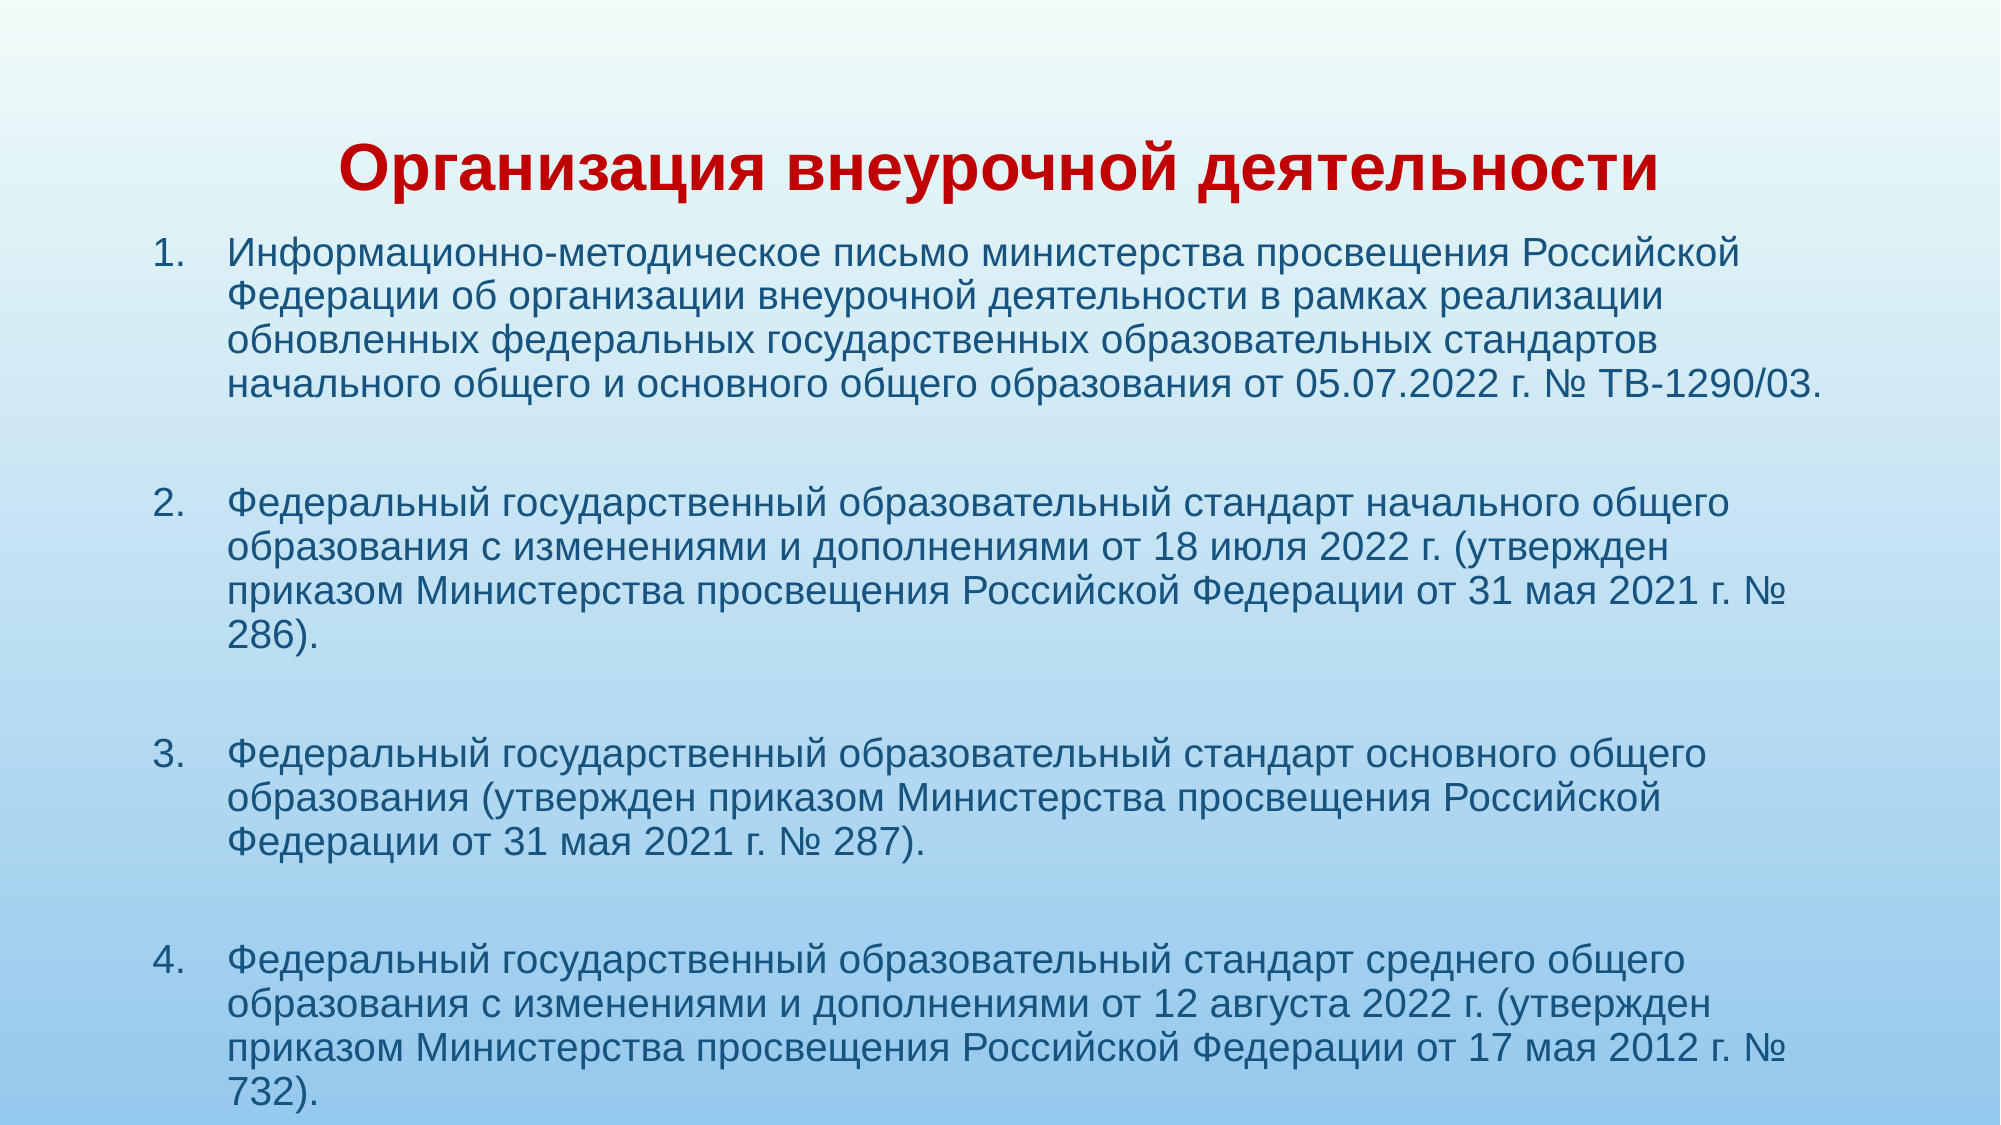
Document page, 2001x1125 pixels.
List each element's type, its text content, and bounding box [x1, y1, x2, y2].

title Организация внеурочной деятельности [137, 59, 1863, 223]
list Информационно-методическое письмо министерства просвещения Российской Федерации об организации внеурочной деятельности в рамках реализации обновленных федеральных государственных образовательных стандартов начального общего и основного общего образования от 05.07.2022 г. № ТВ-1290/03. Федеральный государственный образовательный стандарт начального общего образования с изменениями и дополнениями от 18 июля 2022 г. (утвержден приказом Министерства просвещения Российской Федерации от 31 мая 2021 г. № 286). Федеральный государственный образовательный стандарт основного общего образования (утвержден приказом Министерства просвещения Российской Федерации от 31 мая 2021 г. № 287). Федеральный государственный образовательный стандарт среднего общего образования с изменениями и дополнениями от 12 августа 2022 г. (утвержден приказом Министерства просвещения Российской Федерации от 17 мая 2012 г. № 732). [137, 223, 1863, 1125]
